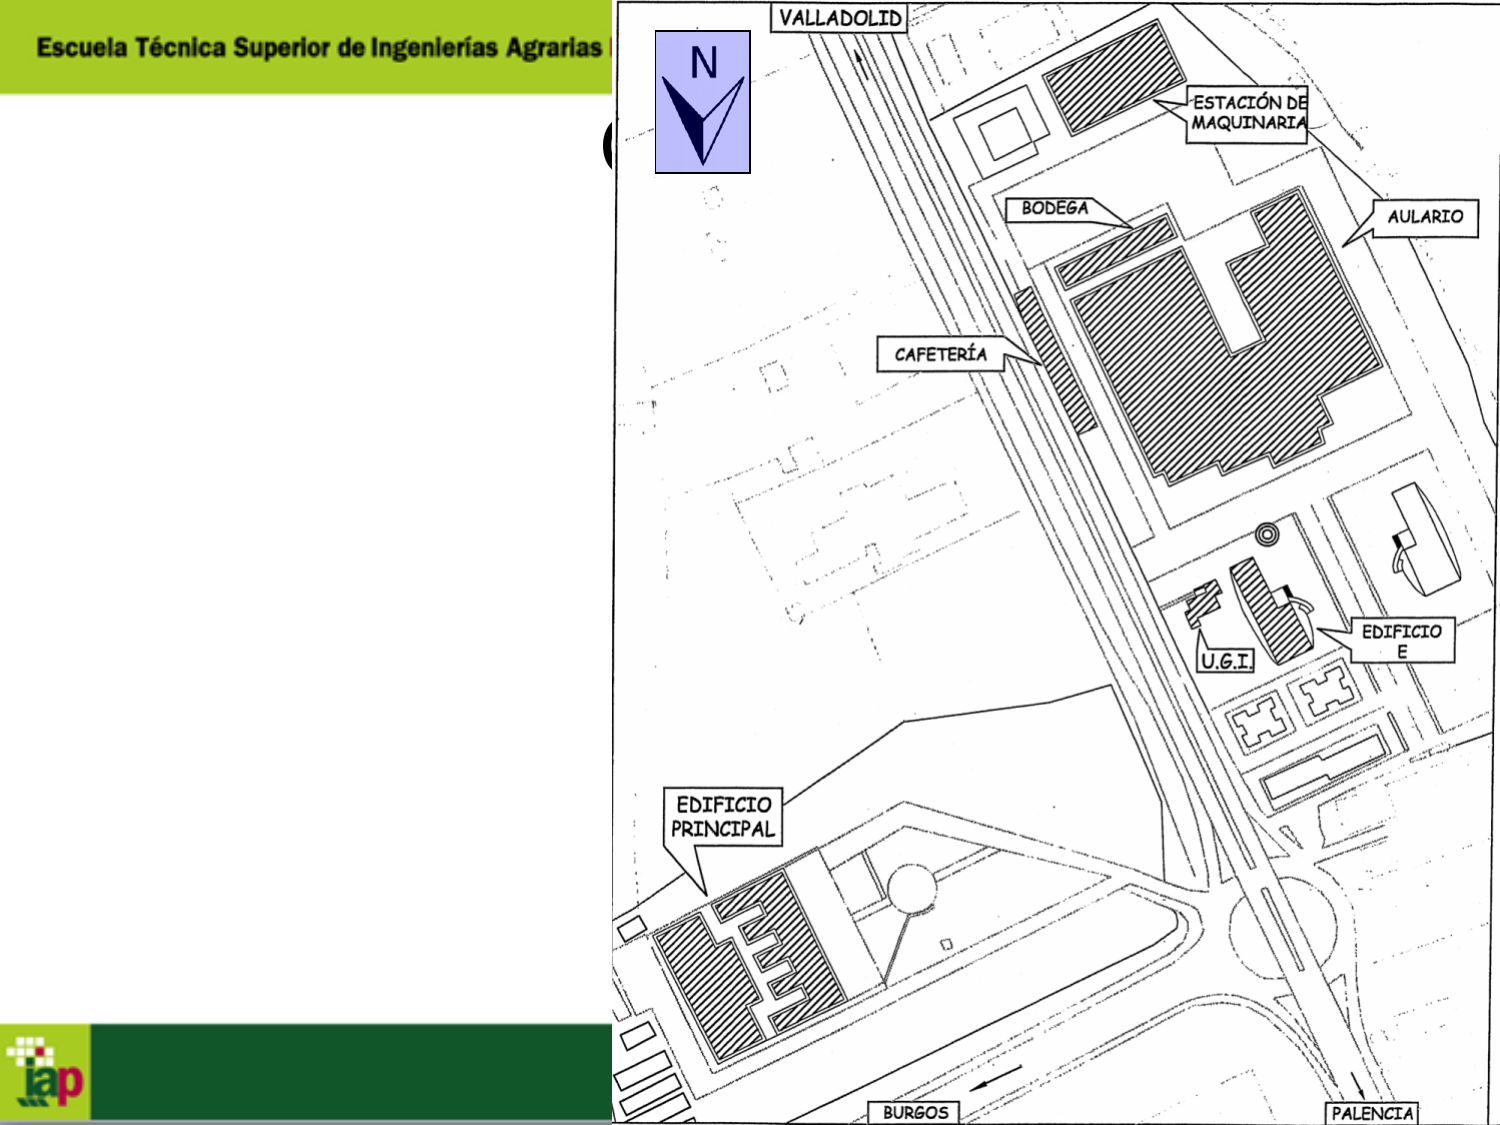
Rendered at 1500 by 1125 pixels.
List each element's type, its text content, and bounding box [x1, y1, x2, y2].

picture [0, 0, 611, 1125]
title Campus [75, 45, 606, 233]
picture [654, 42, 751, 178]
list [611, 0, 1500, 1125]
